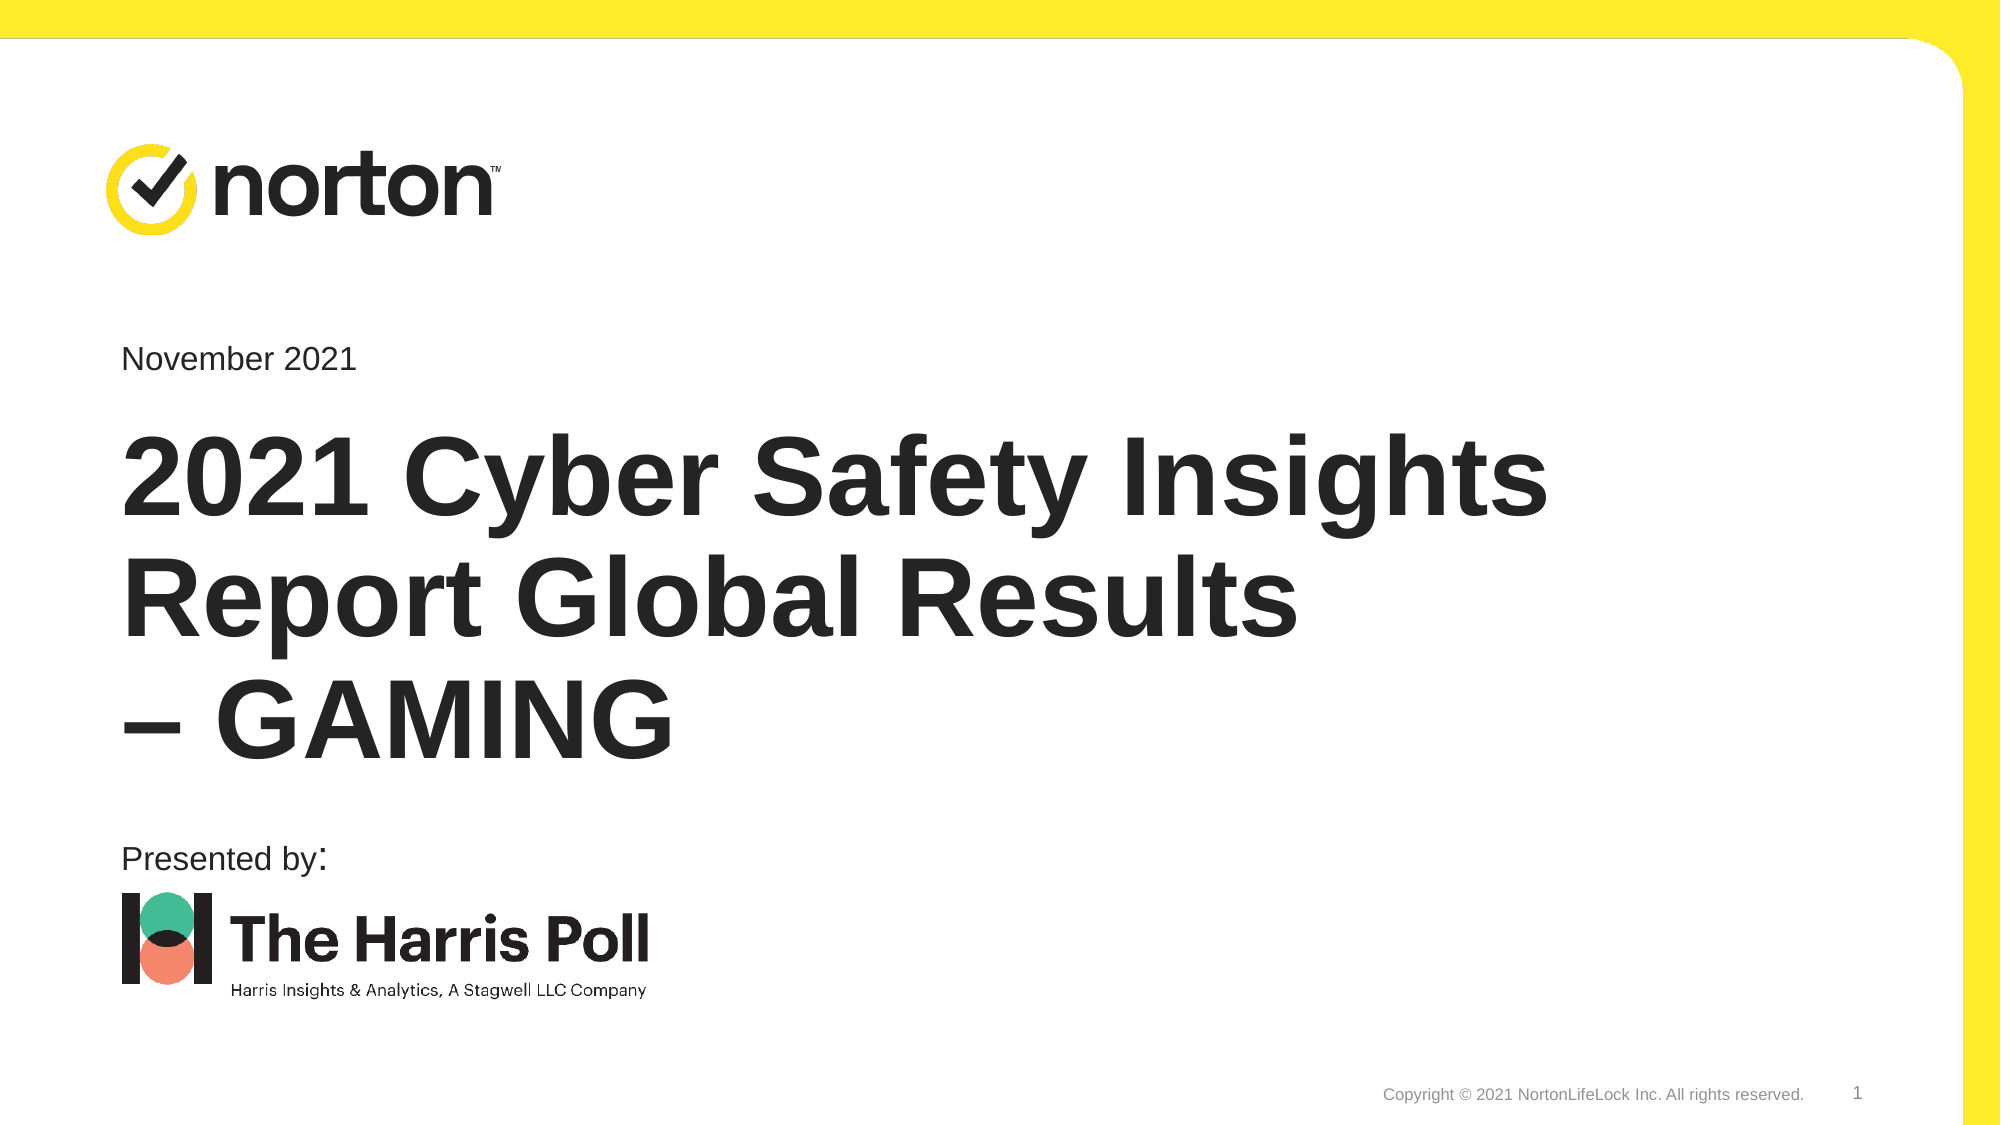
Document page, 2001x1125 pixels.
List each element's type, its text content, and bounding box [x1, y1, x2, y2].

list November 2021 [106, 334, 547, 399]
picture [121, 892, 648, 1001]
title 2021 Cyber Safety Insights Report Global Results – GAMING [106, 410, 1914, 715]
slide_number 1 [1794, 1070, 1878, 1115]
